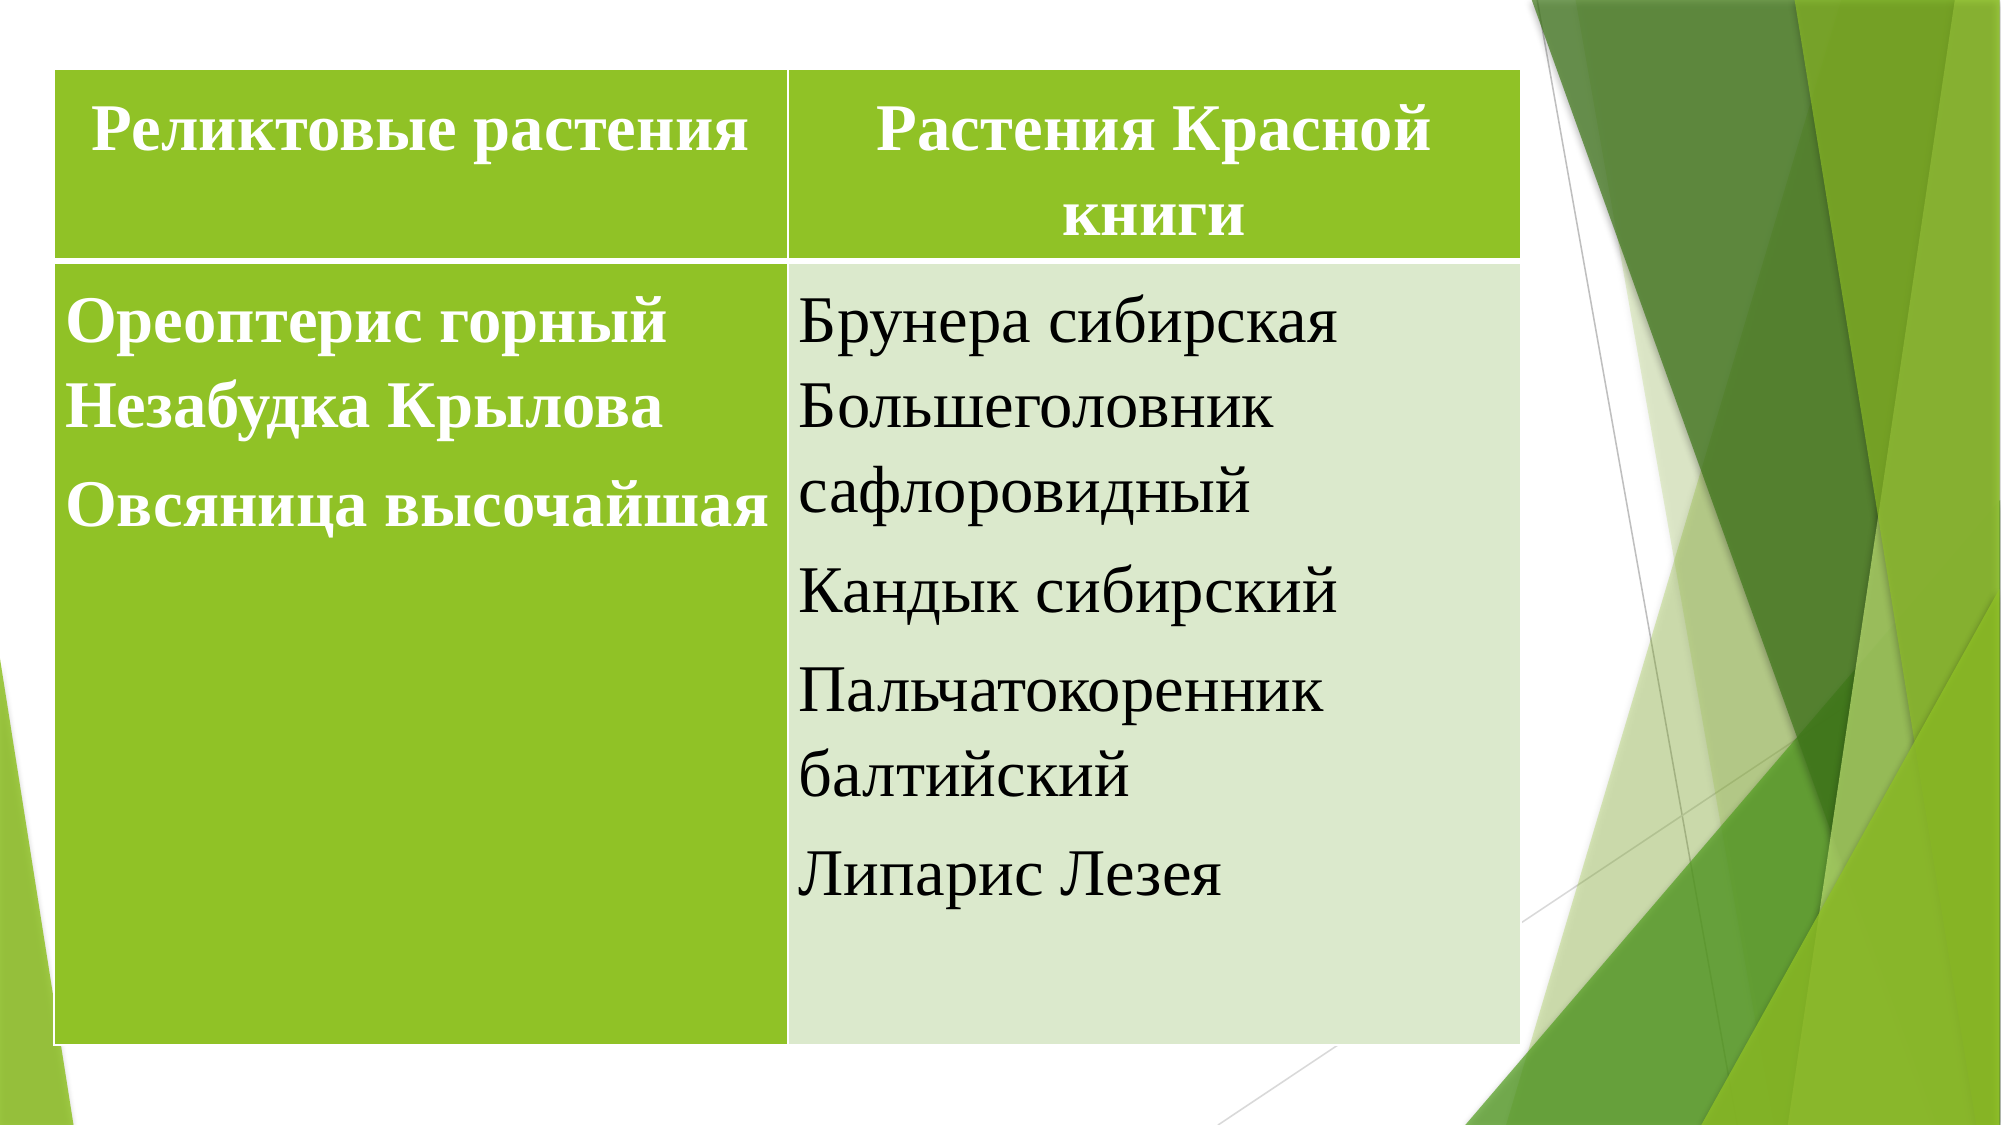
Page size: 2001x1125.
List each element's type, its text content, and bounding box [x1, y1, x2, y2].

table_cell Ореоптерис горный Незабудка Крылова Овсяница высочайшая [55, 264, 787, 1044]
table_header Реликтовые растения [55, 70, 787, 258]
table_header Растения Красной книги [789, 70, 1520, 258]
table_cell Брунера сибирская Большеголовник сафлоровидный Кандык сибирский Пальчатокоренник балтийский Липарис Лезея [789, 264, 1520, 1044]
